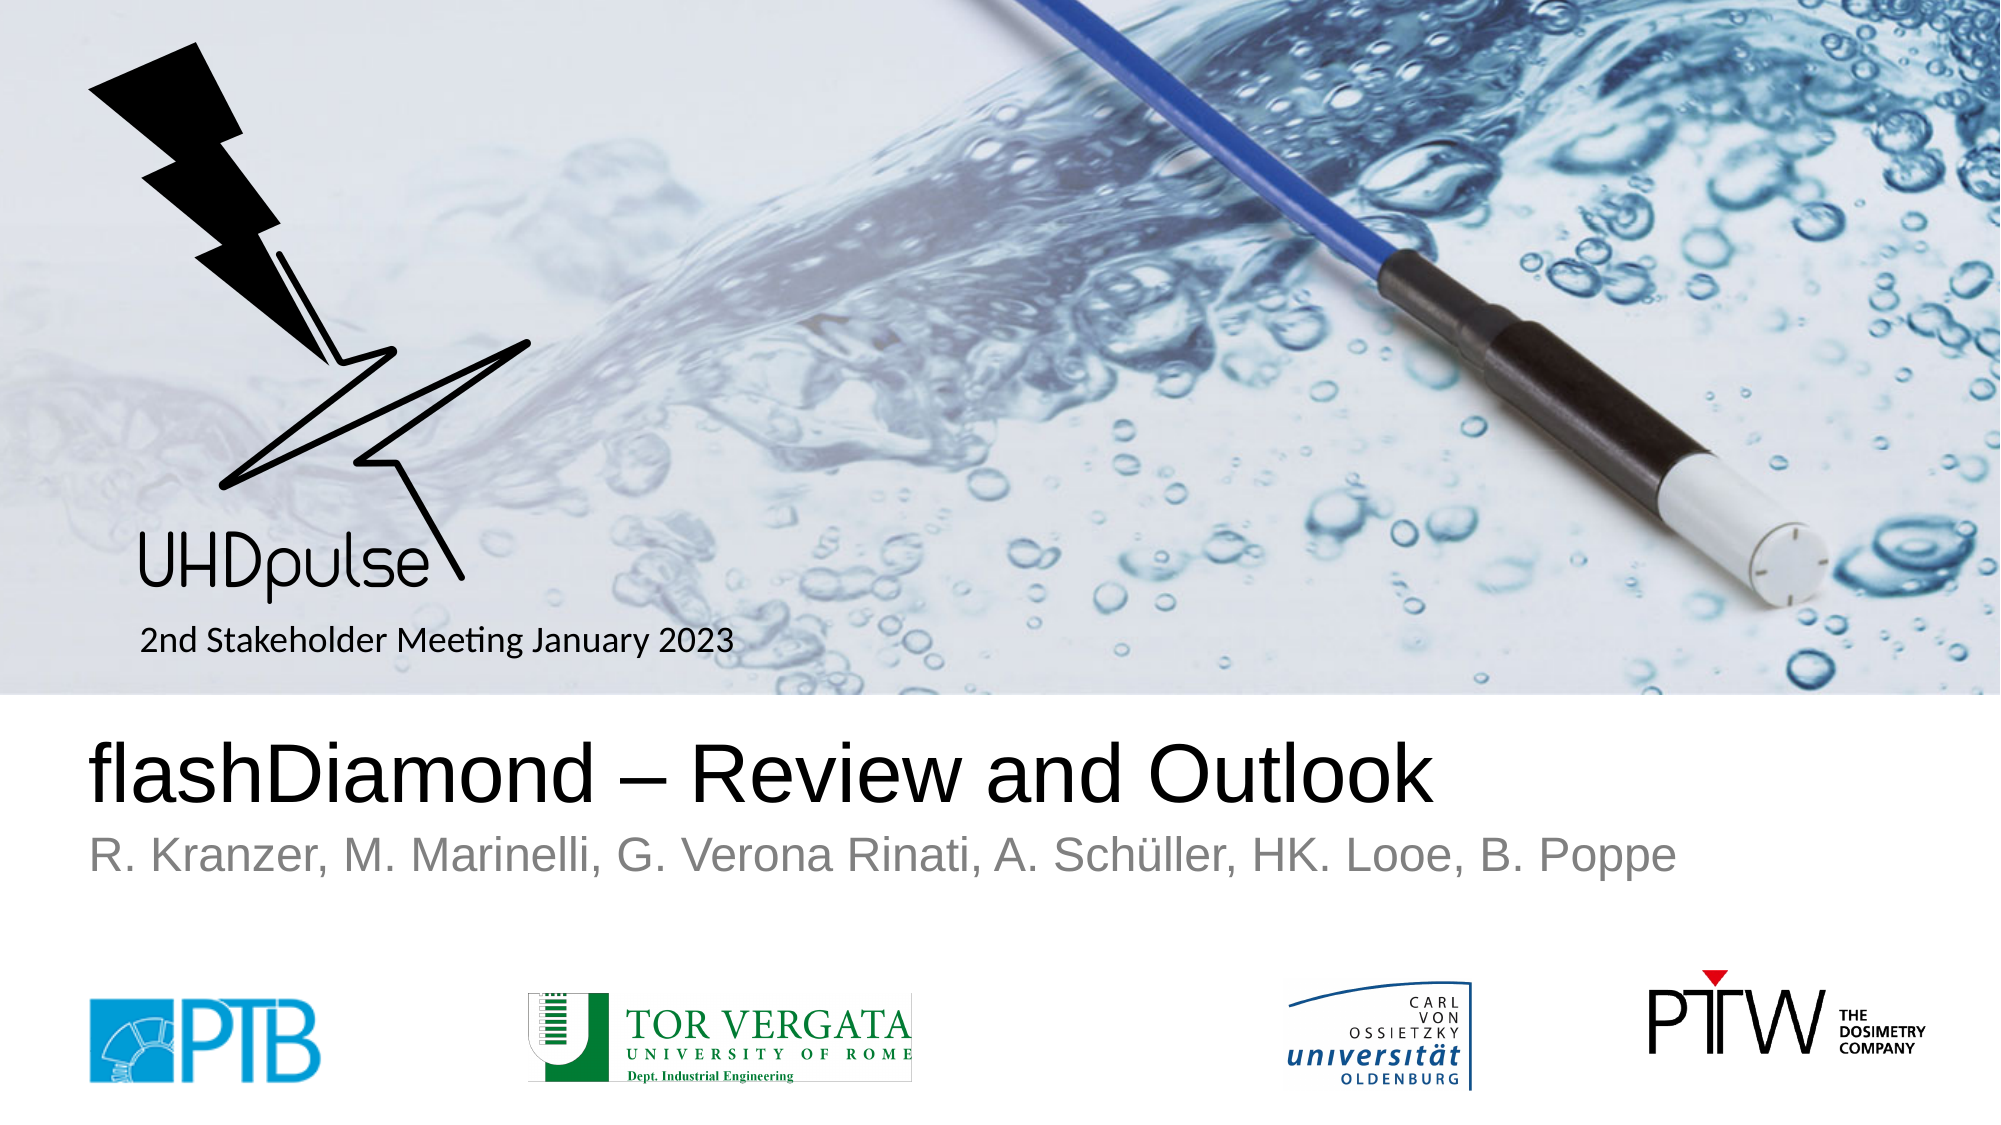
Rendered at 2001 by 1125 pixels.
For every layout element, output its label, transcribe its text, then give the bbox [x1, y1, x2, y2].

picture [1649, 970, 1926, 1054]
picture [528, 993, 913, 1092]
title flashDiamond – Review and Outlook [88, 730, 1912, 829]
picture [88, 996, 324, 1085]
list R. Kranzer, M. Marinelli, G. Verona Rinati, A. Schüller, HK. Looe, B. Poppe [88, 829, 1912, 919]
picture [0, 0, 2000, 695]
picture [1283, 978, 1472, 1091]
